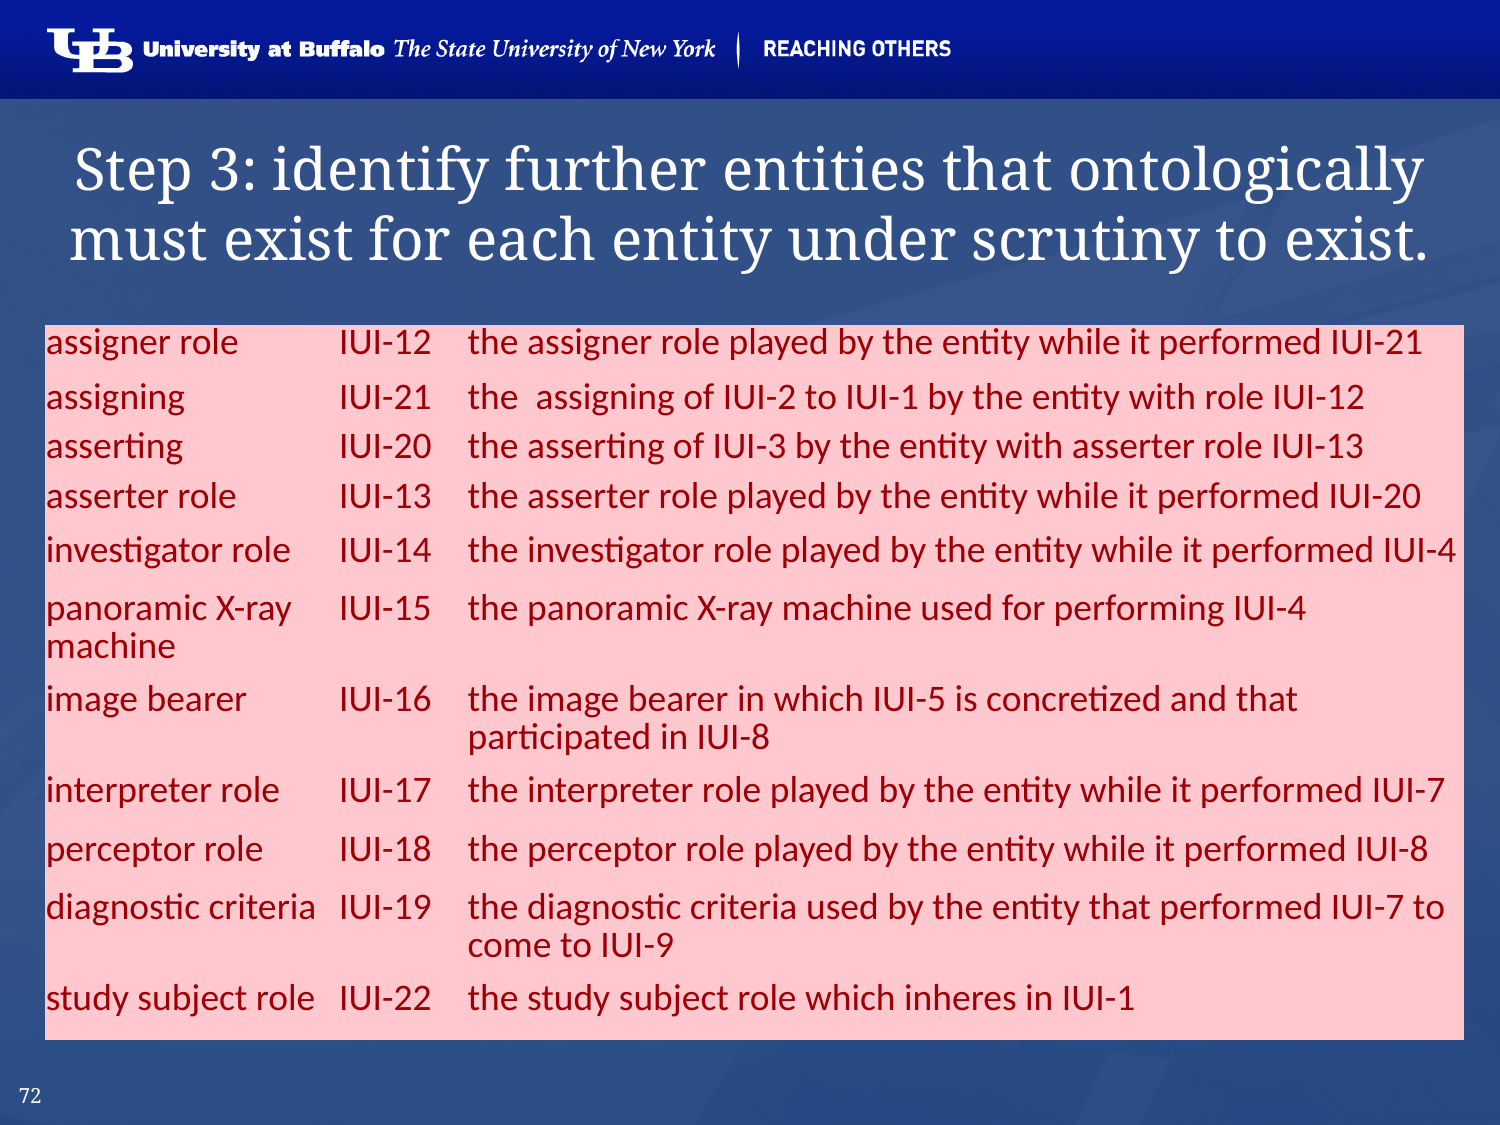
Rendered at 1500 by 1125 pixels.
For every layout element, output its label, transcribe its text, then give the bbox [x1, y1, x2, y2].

table_cell IUI-19 [338, 890, 467, 981]
table_cell IUI-20 [338, 429, 467, 479]
table_cell IUI-21 [338, 380, 467, 429]
table_cell the image bearer in which IUI-5 is concretized and that participated in IUI-8 [467, 682, 1464, 773]
table_cell the interpreter role played by the entity while it performed IUI-7 [467, 773, 1464, 832]
table_cell the assigning of IUI-2 to IUI-1 by the entity with role IUI-12 [467, 380, 1464, 429]
table_header the assigner role played by the entity while it performed IUI-21 [467, 325, 1464, 380]
table_cell the investigator role played by the entity while it performed IUI-4 [467, 533, 1464, 591]
table_cell the panoramic X-ray machine used for performing IUI-4 [467, 591, 1464, 682]
table_cell study subject role [45, 981, 338, 1040]
table_cell IUI-18 [338, 832, 467, 890]
table_cell investigator role [45, 533, 338, 591]
table_cell IUI-16 [338, 682, 467, 773]
table_cell assigning [45, 380, 338, 429]
title Step 3: identify further entities that ontologically must exist for each entity under scrutiny to exist. [37, 125, 1463, 250]
table_cell asserting [45, 429, 338, 479]
table_cell IUI-17 [338, 773, 467, 832]
table_cell IUI-13 [338, 479, 467, 533]
table_cell perceptor role [45, 832, 338, 890]
table_header assigner role [45, 325, 338, 380]
table_cell IUI-22 [338, 981, 467, 1040]
table_cell the asserter role played by the entity while it performed IUI-20 [467, 479, 1464, 533]
table_cell image bearer [45, 682, 338, 773]
table_cell panoramic X-ray machine [45, 591, 338, 682]
table_cell the perceptor role played by the entity while it performed IUI-8 [467, 832, 1464, 890]
table_cell the study subject role which inheres in IUI-1 [467, 981, 1464, 1040]
table_cell the asserting of IUI-3 by the entity with asserter role IUI-13 [467, 429, 1464, 479]
table_cell asserter role [45, 479, 338, 533]
table_cell IUI-15 [338, 591, 467, 682]
table_cell IUI-14 [338, 533, 467, 591]
picture [0, 0, 1500, 99]
table_cell diagnostic criteria [45, 890, 338, 981]
table_cell the diagnostic criteria used by the entity that performed IUI-7 to come to IUI-9 [467, 890, 1464, 981]
table_header IUI-12 [338, 325, 467, 380]
table_cell interpreter role [45, 773, 338, 832]
